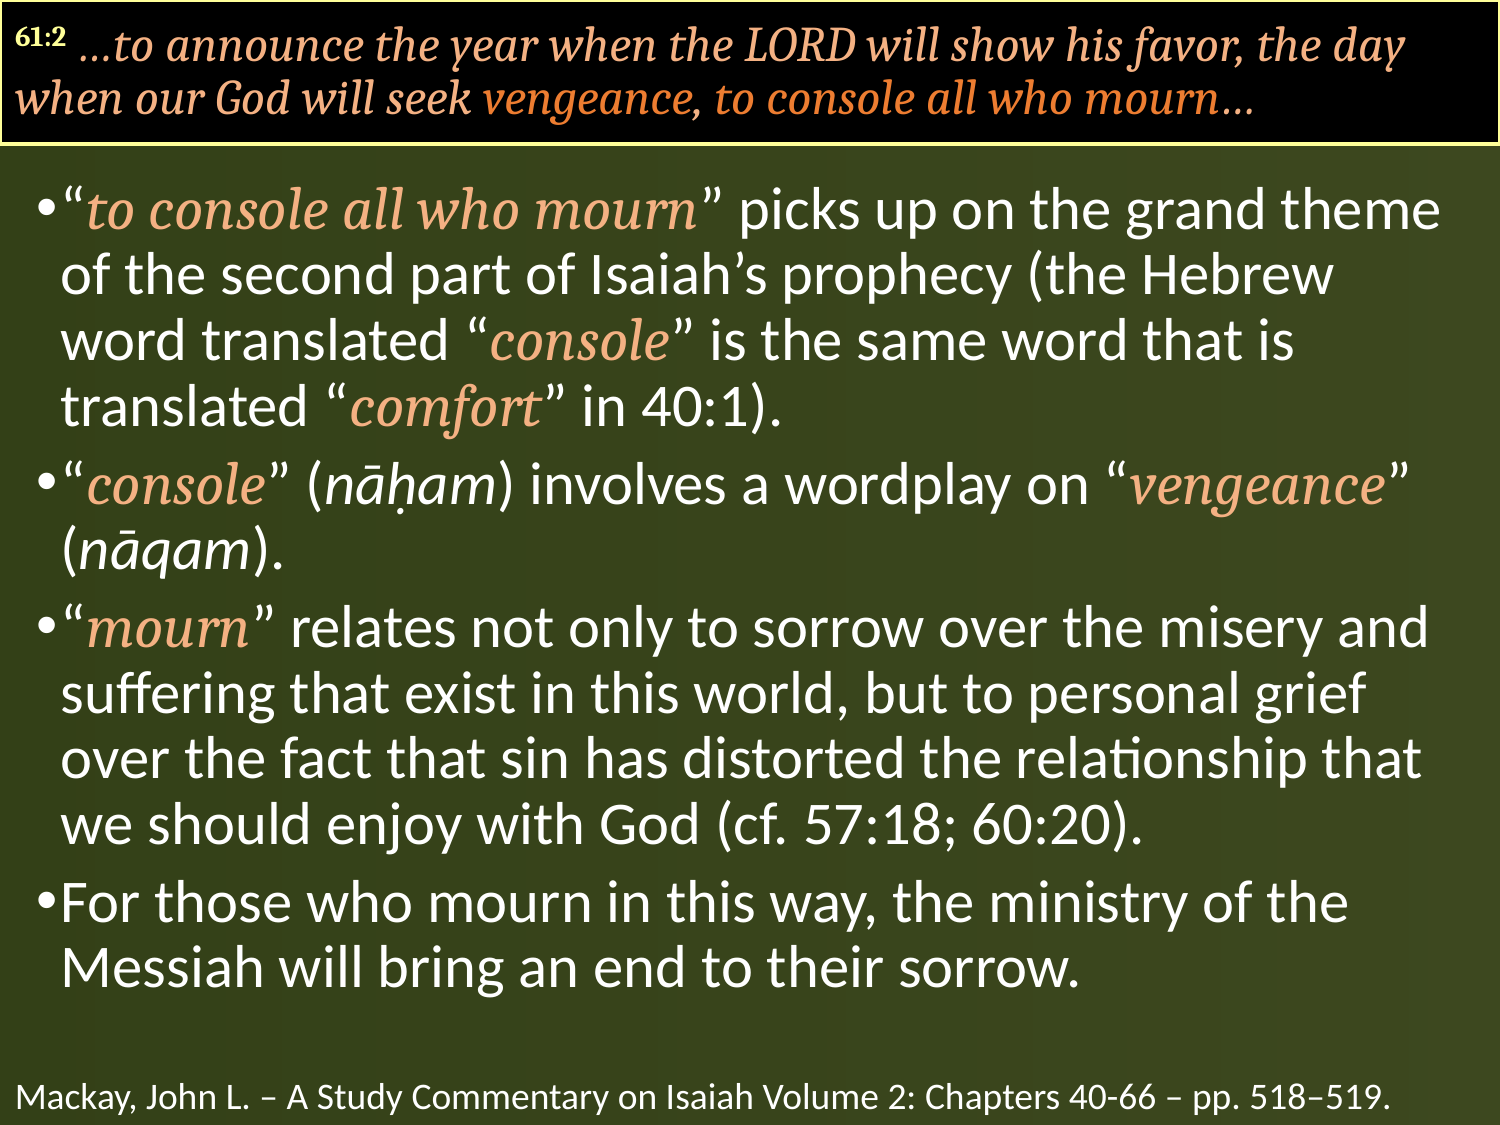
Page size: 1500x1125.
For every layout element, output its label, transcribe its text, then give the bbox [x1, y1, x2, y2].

text_box Mackay, John L. – A Study Commentary on Isaiah Volume 2: Chapters 40-66 – pp. 518–519. [0, 1064, 1500, 1125]
list “to console all who mourn” picks up on the grand theme of the second part of Isaiah’s prophecy (the Hebrew word translated “console” is the same word that is translated “comfort” in 40:1). “console” (nāḥam) involves a wordplay on “vengeance” (nāqam). “mourn” relates not only to sorrow over the misery and suffering that exist in this world, but to personal grief over the fact that sin has distorted the relationship that we should enjoy with God (cf. 57:18; 60:20). For those who mourn in this way, the ministry of the Messiah will bring an end to their sorrow. [20, 169, 1469, 1064]
text_box 61:2 …to announce the year when the LORD will show his favor, the day when our God will seek vengeance, to console all who mourn… [0, 0, 1500, 144]
